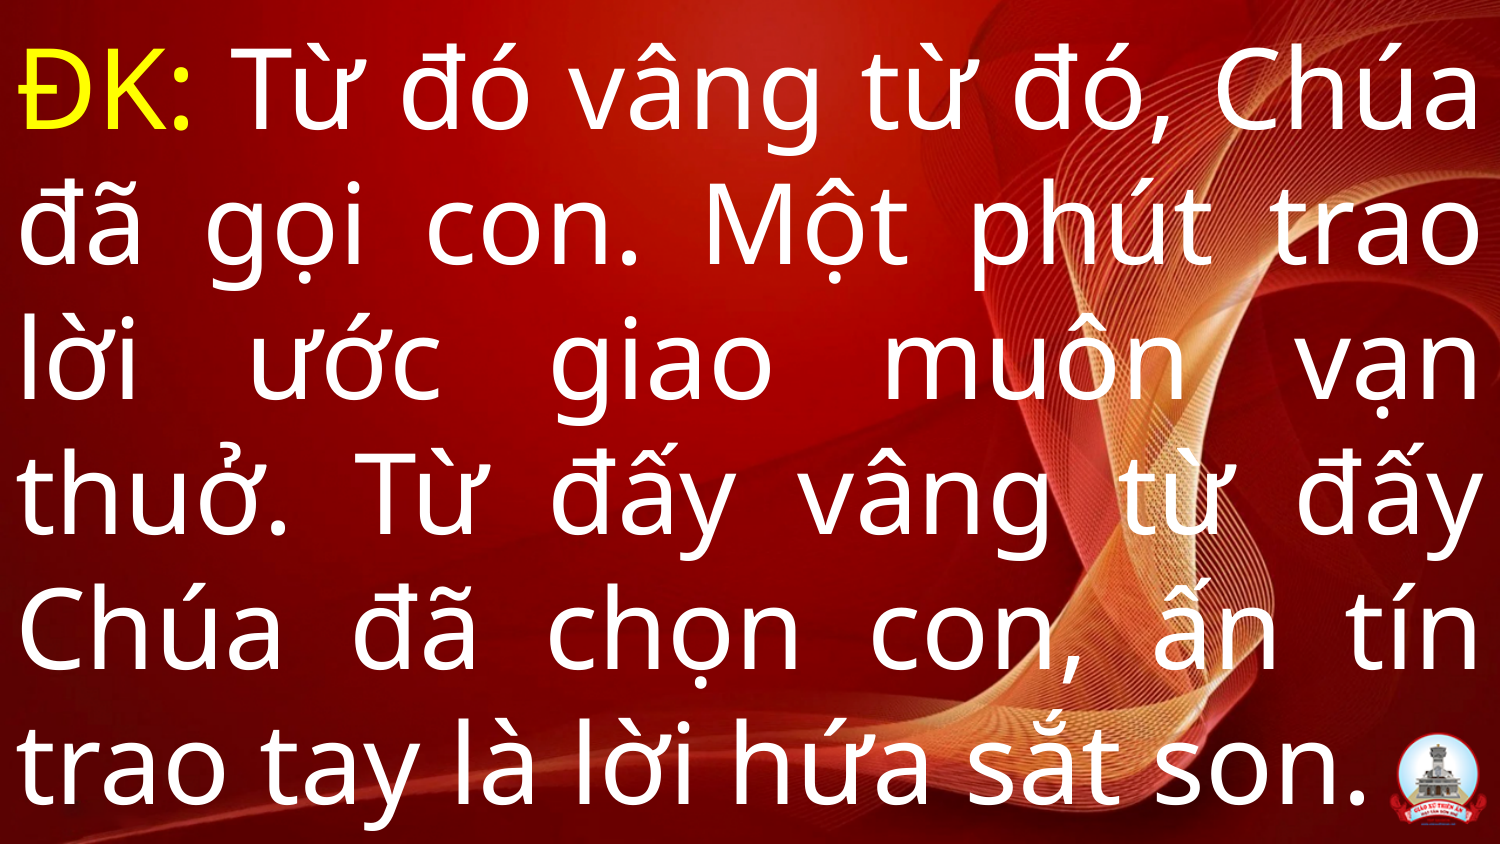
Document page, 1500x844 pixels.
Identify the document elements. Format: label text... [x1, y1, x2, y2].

title ĐK: Từ đó vâng từ đó, Chúa đã gọi con. Một phút trao lời ước giao muôn vạn thuở. Từ đấy vâng từ đấy Chúa đã chọn con, ấn tín trao tay là lời hứa sắt son. [0, 0, 1500, 844]
